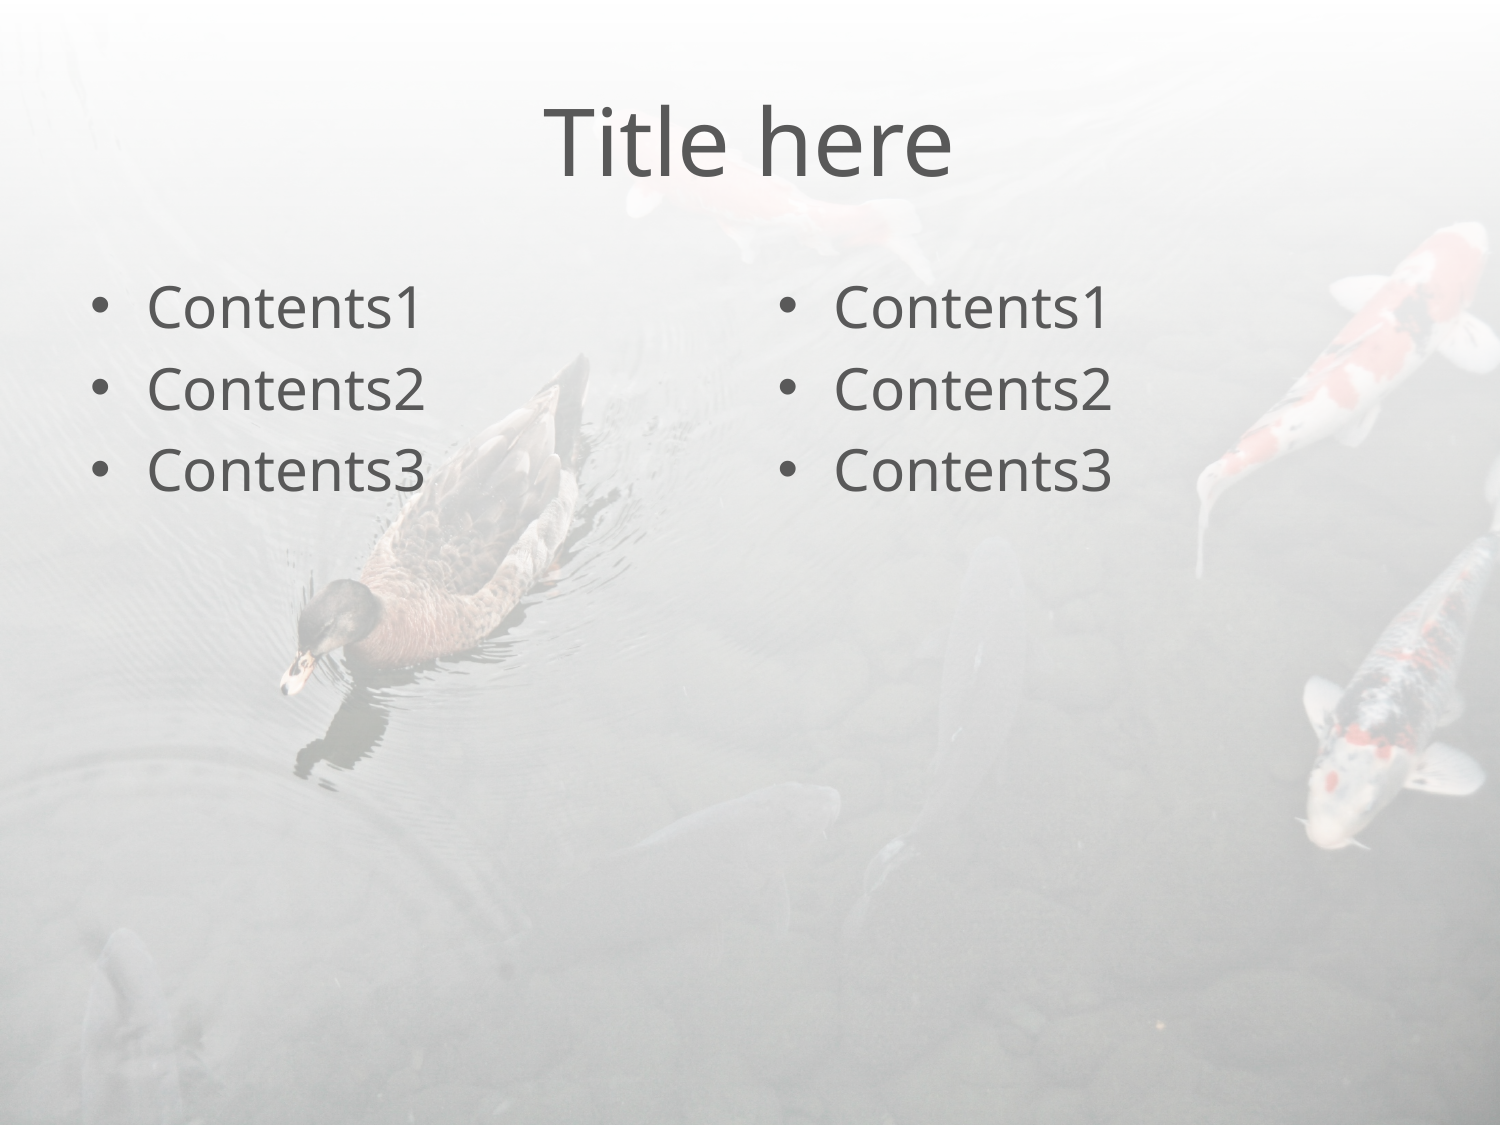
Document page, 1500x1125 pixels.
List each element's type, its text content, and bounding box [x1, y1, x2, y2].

list Contents1 Contents2 Contents3 [762, 262, 1425, 1005]
list Contents1 Contents2 Contents3 [75, 262, 738, 1005]
text_box [0, 0, 1500, 1125]
title Title here [75, 45, 1425, 233]
